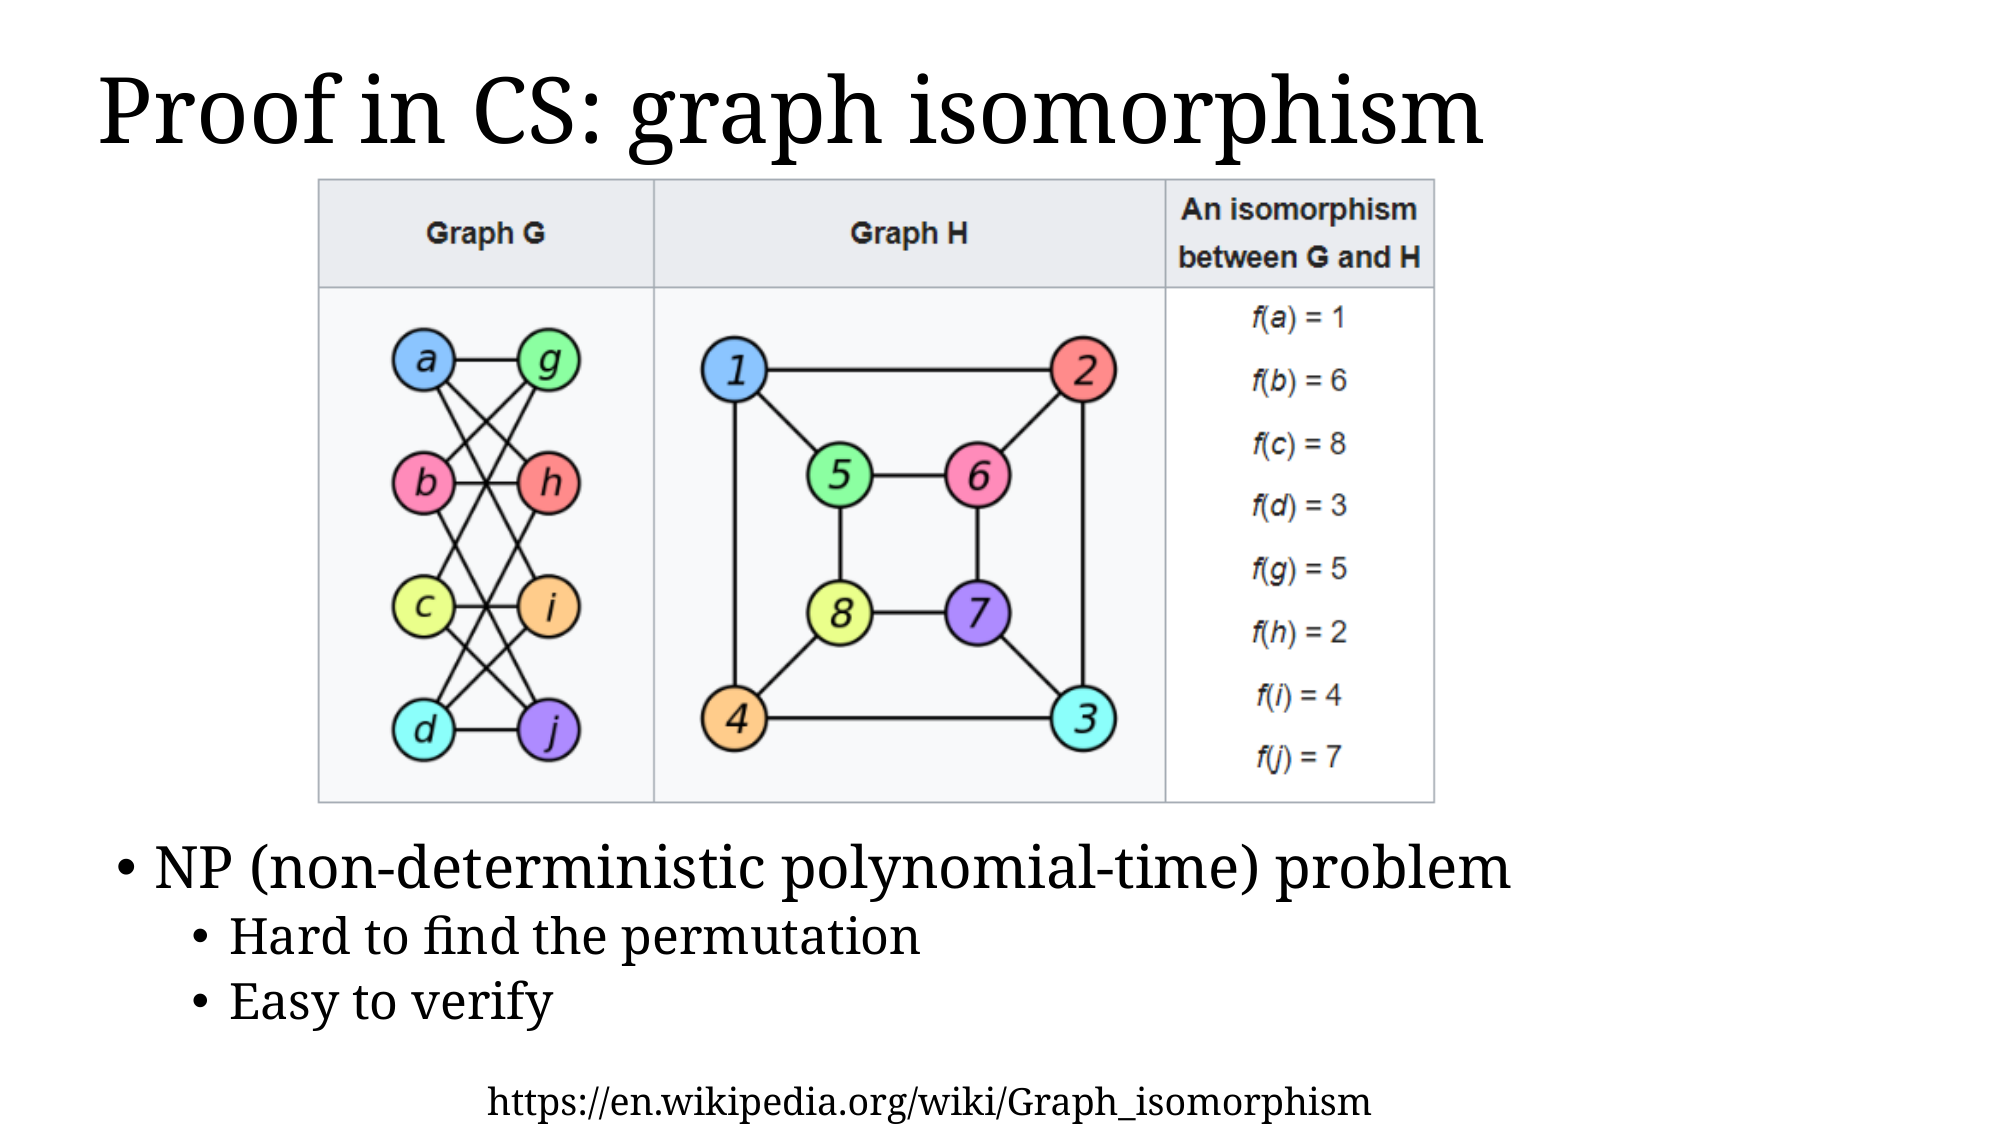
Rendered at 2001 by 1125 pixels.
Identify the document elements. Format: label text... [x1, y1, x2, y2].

text_box https://en.wikipedia.org/wiki/Graph_isomorphism [472, 1070, 1473, 1125]
picture [272, 138, 1473, 831]
title Proof in CS: graph isomorphism [82, 22, 1863, 205]
